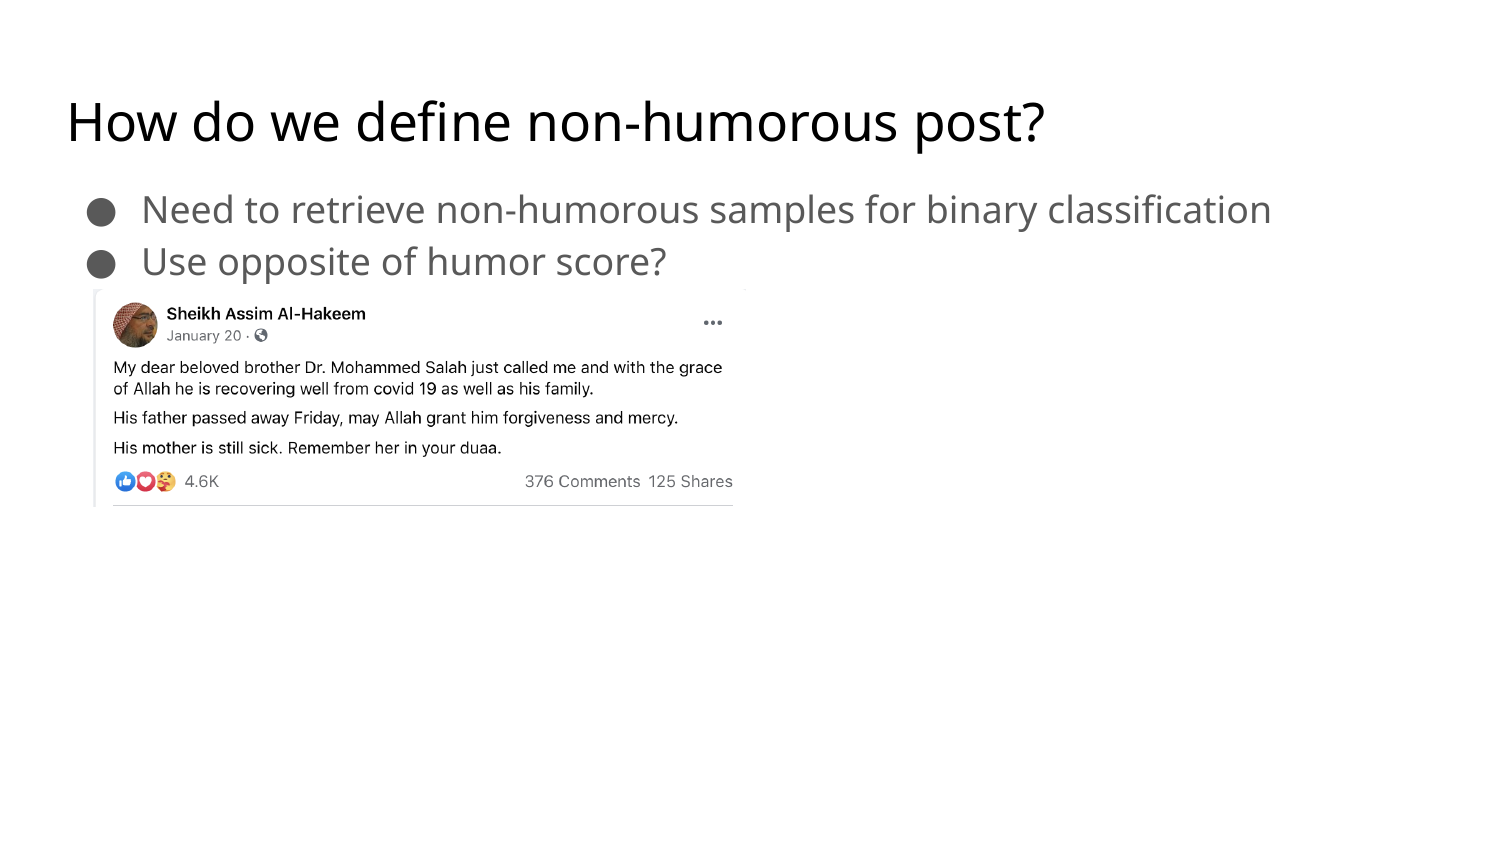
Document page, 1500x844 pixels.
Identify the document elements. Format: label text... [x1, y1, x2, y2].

picture [93, 289, 746, 507]
list Need to retrieve non-humorous samples for binary classification Use opposite of humor score? [51, 164, 1449, 725]
title How do we define non-humorous post? [51, 72, 1449, 164]
